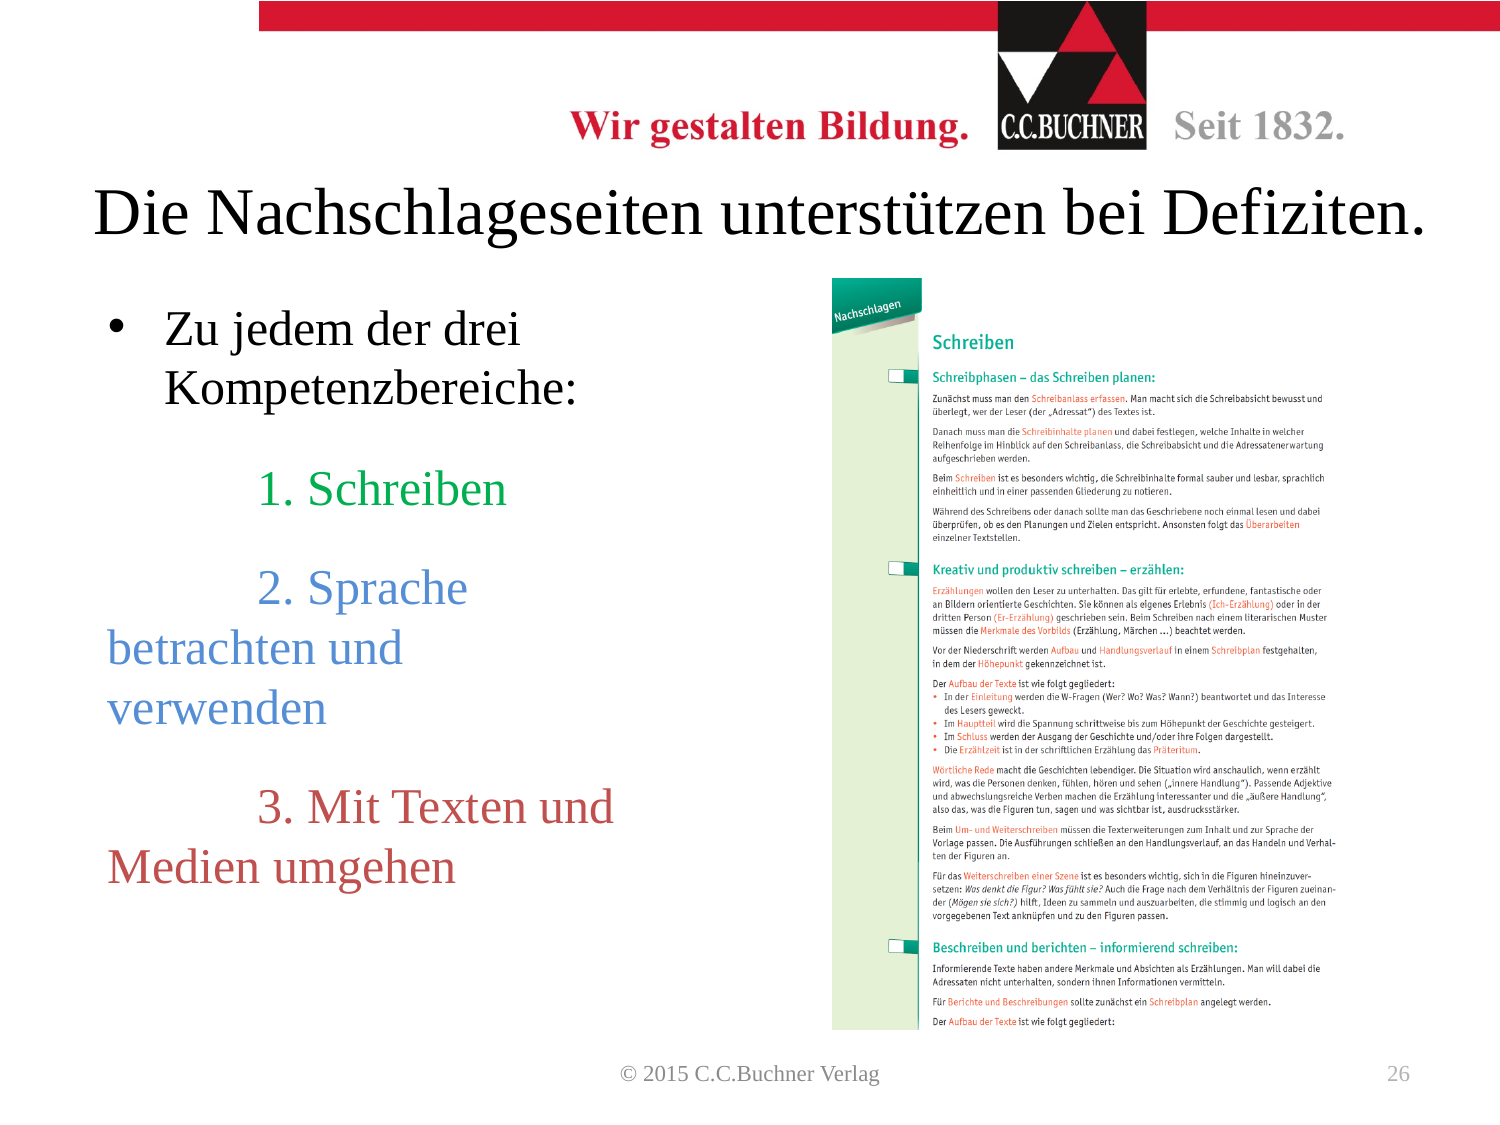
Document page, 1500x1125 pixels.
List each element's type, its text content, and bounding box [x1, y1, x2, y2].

slide_number 26 [1074, 1042, 1425, 1103]
picture [259, 1, 1500, 166]
list Zu jedem der drei Kompetenzbereiche: 1. Schreiben 2. Sprache betrachten und verwenden 3. Mit Texten und Medien umgehen [92, 287, 737, 988]
footer © 2015 C.C.Buchner Verlag [512, 1042, 988, 1103]
title Die Nachschlageseiten unterstützen bei Defiziten. [76, 114, 1447, 302]
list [832, 278, 1363, 1030]
